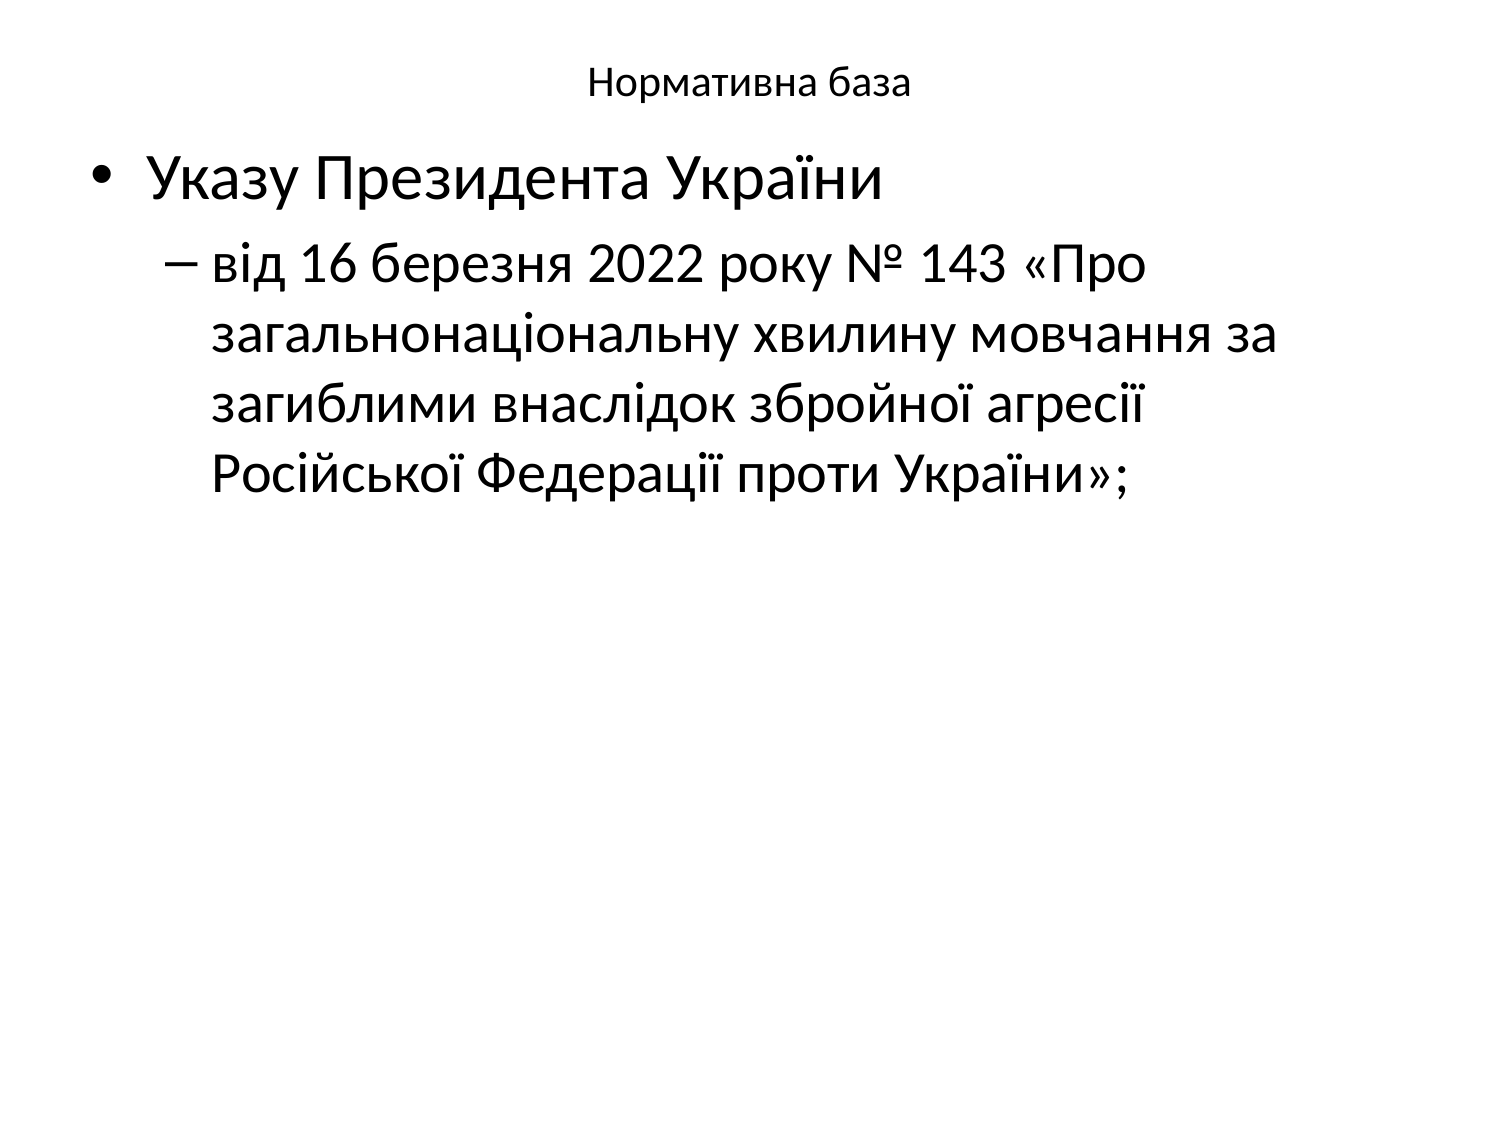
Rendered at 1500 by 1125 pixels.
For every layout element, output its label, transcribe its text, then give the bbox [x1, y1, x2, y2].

list Указу Президента України від 16 березня 2022 року № 143 «Про загальнонаціональну хвилину мовчання за загиблими внаслідок збройної агресії Російської Федерації проти України»; [75, 125, 1425, 1005]
title Нормативна база [75, 45, 1425, 114]
